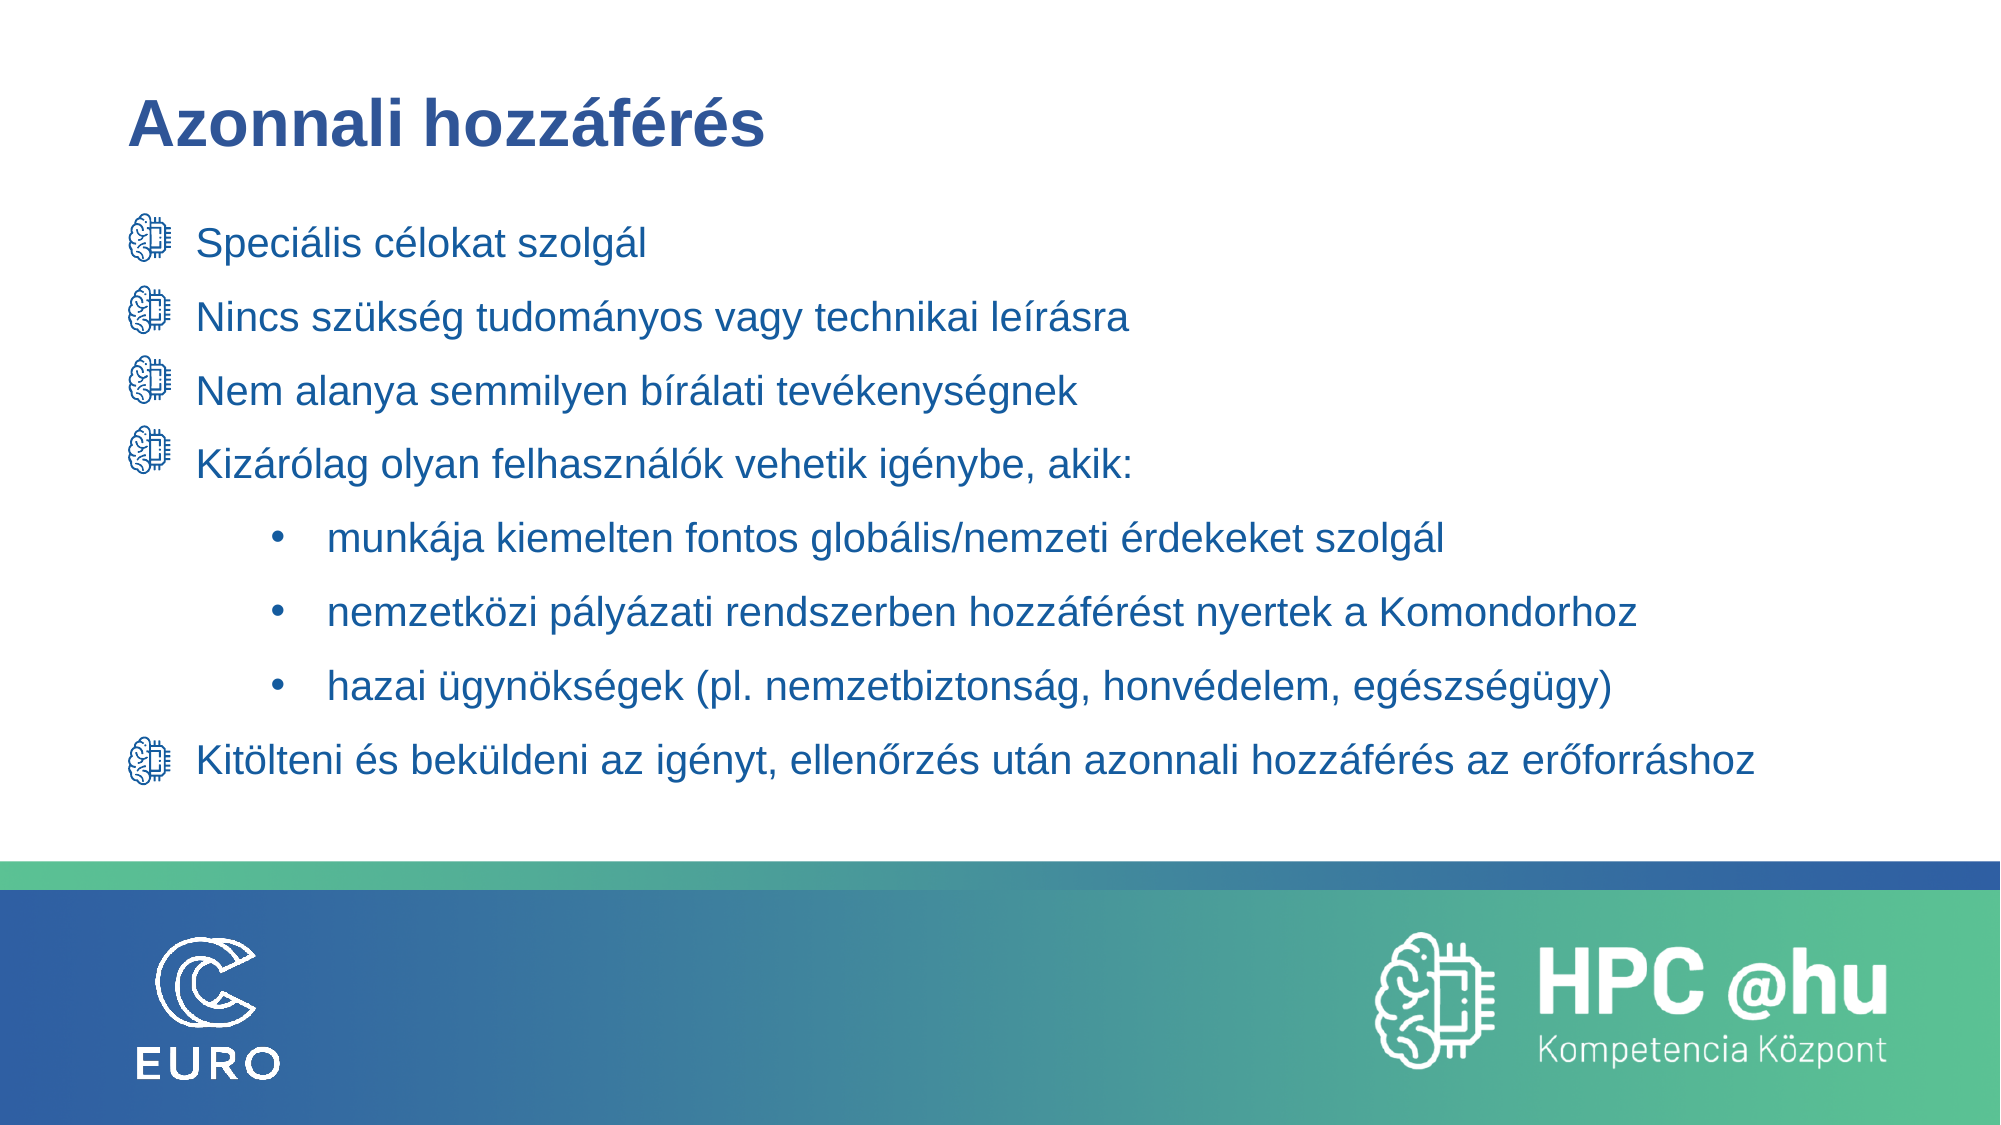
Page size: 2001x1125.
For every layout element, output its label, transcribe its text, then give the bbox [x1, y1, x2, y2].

text_box Azonnali hozzáférés [126, 78, 1244, 160]
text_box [128, 213, 171, 262]
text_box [128, 355, 171, 404]
text_box Speciális célokat szolgál Nincs szükség tudományos vagy technikai leírásra Nem alanya semmilyen bírálati tevékenységnek Kizárólag olyan felhasználók vehetik igénybe, akik: munkája kiemelten fontos globális/nemzeti érdekeket szolgál nemzetközi pályázati rendszerben hozzáférést nyertek a Komondorhoz hazai ügynökségek (pl. nemzetbiztonság, honvédelem, egészségügy) Kitölteni és beküldeni az igényt, ellenőrzés után azonnali hozzáférés az erőforráshoz [194, 192, 1874, 783]
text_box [128, 425, 171, 475]
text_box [128, 285, 171, 335]
picture [0, 0, 2000, 1125]
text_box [128, 736, 171, 786]
